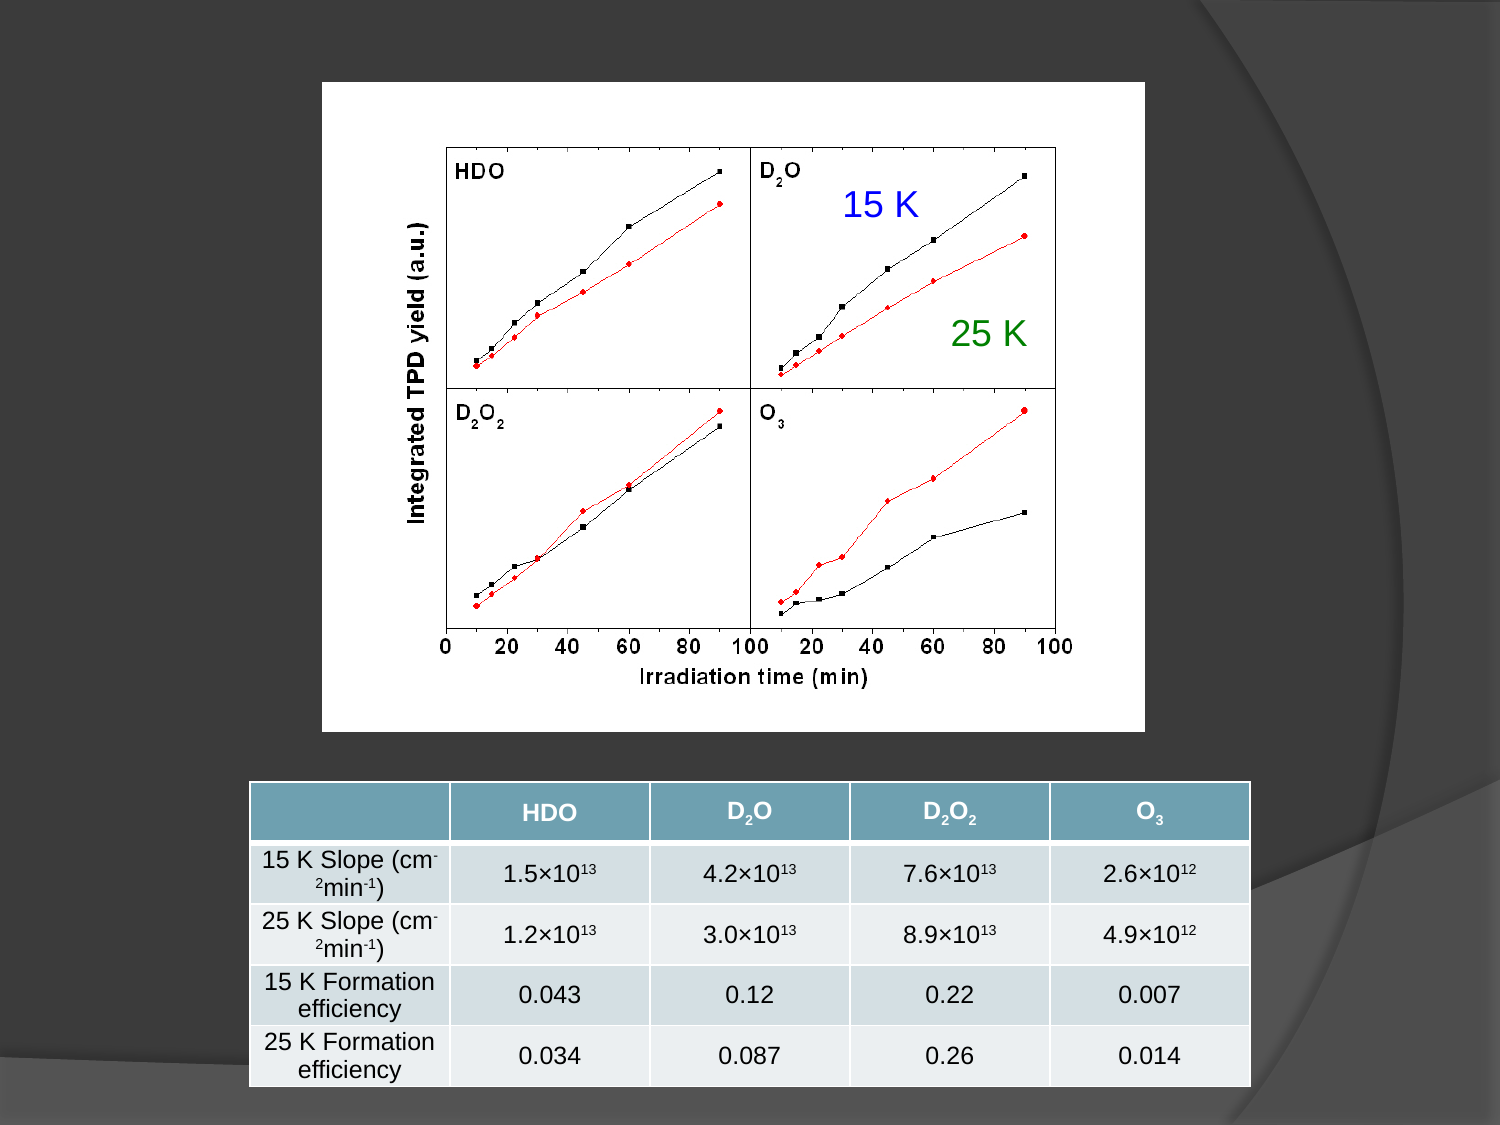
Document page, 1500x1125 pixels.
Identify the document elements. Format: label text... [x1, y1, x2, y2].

table_header HDO [451, 783, 649, 840]
table_cell 1.2×1013 [451, 905, 649, 964]
table_cell 1.5×1013 [451, 846, 649, 903]
table_header O3 [1051, 783, 1249, 840]
table_header D2O2 [851, 783, 1049, 840]
table_cell 4.2×1013 [651, 846, 849, 903]
table_cell 25 K Formation efficiency [251, 1026, 449, 1086]
table_cell 2.6×1012 [1051, 846, 1249, 903]
table_cell 0.014 [1051, 1026, 1249, 1086]
table_cell 15 K Slope (cm-2min-1) [251, 846, 449, 903]
table_cell 0.22 [851, 966, 1049, 1025]
table_cell 25 K Slope (cm-2min-1) [251, 905, 449, 964]
table_cell 3.0×1013 [651, 905, 849, 964]
table_cell 0.087 [651, 1026, 849, 1086]
table_cell 8.9×1013 [851, 905, 1049, 964]
table_cell 15 K Formation efficiency [251, 966, 449, 1025]
table_cell 4.9×1012 [1051, 905, 1249, 964]
table_header D2O [651, 783, 849, 840]
table_cell 7.6×1013 [851, 846, 1049, 903]
table_cell 0.26 [851, 1026, 1049, 1086]
table_cell 0.043 [451, 966, 649, 1025]
picture [322, 82, 1145, 732]
table_cell 0.034 [451, 1026, 649, 1086]
table_cell 0.007 [1051, 966, 1249, 1025]
table_header [251, 783, 449, 840]
table_cell 0.12 [651, 966, 849, 1025]
